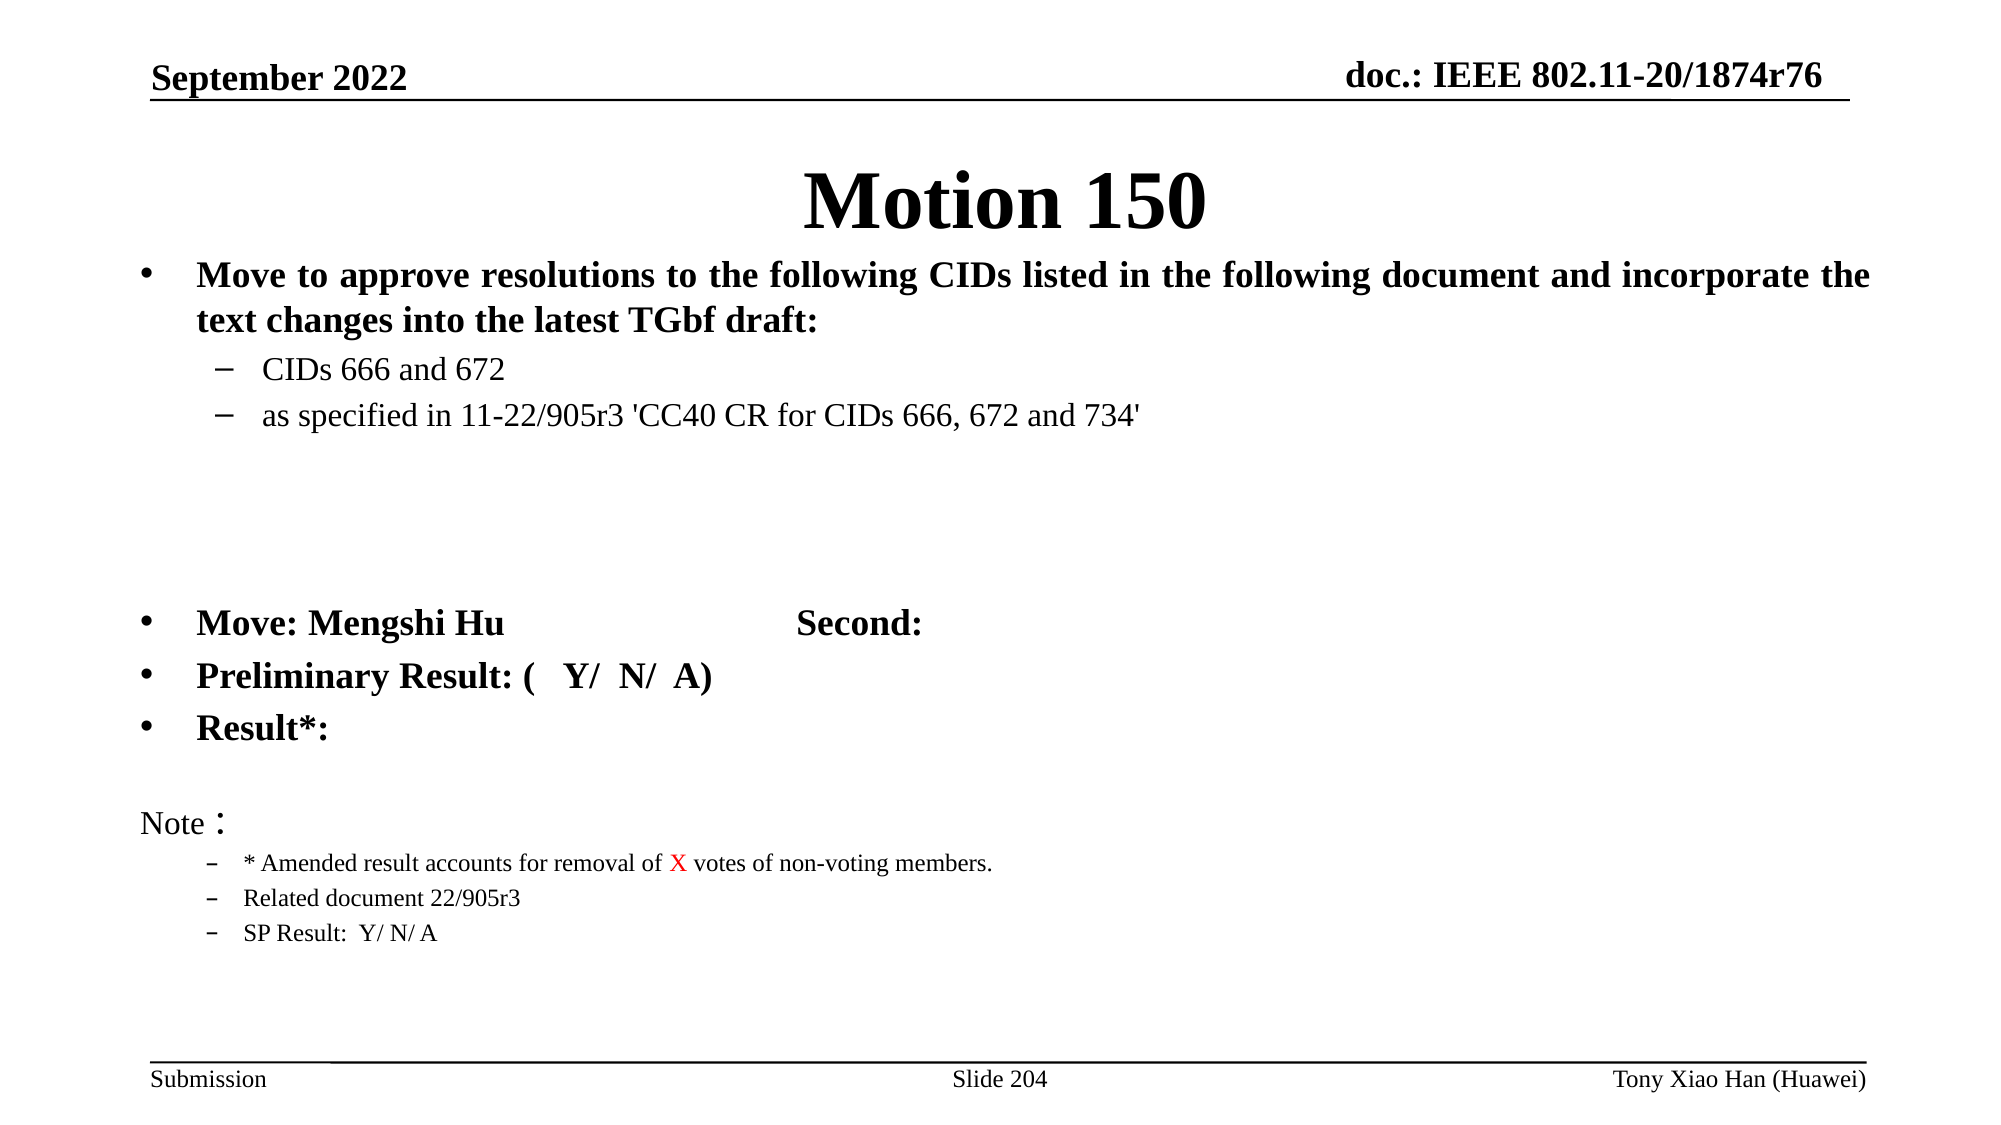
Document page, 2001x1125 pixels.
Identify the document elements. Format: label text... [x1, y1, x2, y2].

text_box Motion 150 [368, 137, 1644, 212]
text_box Move to approve resolutions to the following CIDs listed in the following document and incorporate the text changes into the latest TGbf draft: CIDs 666 and 672 as specified in 11-22/905r3 'CC40 CR for CIDs 666, 672 and 734' Move: Mengshi Hu Second: Preliminary Result: ( Y/ N/ A) Result*: Note： * Amended result accounts for removal of X votes of non-voting members. Related document 22/905r3 SP Result: Y/ N/ A [125, 212, 1888, 1013]
